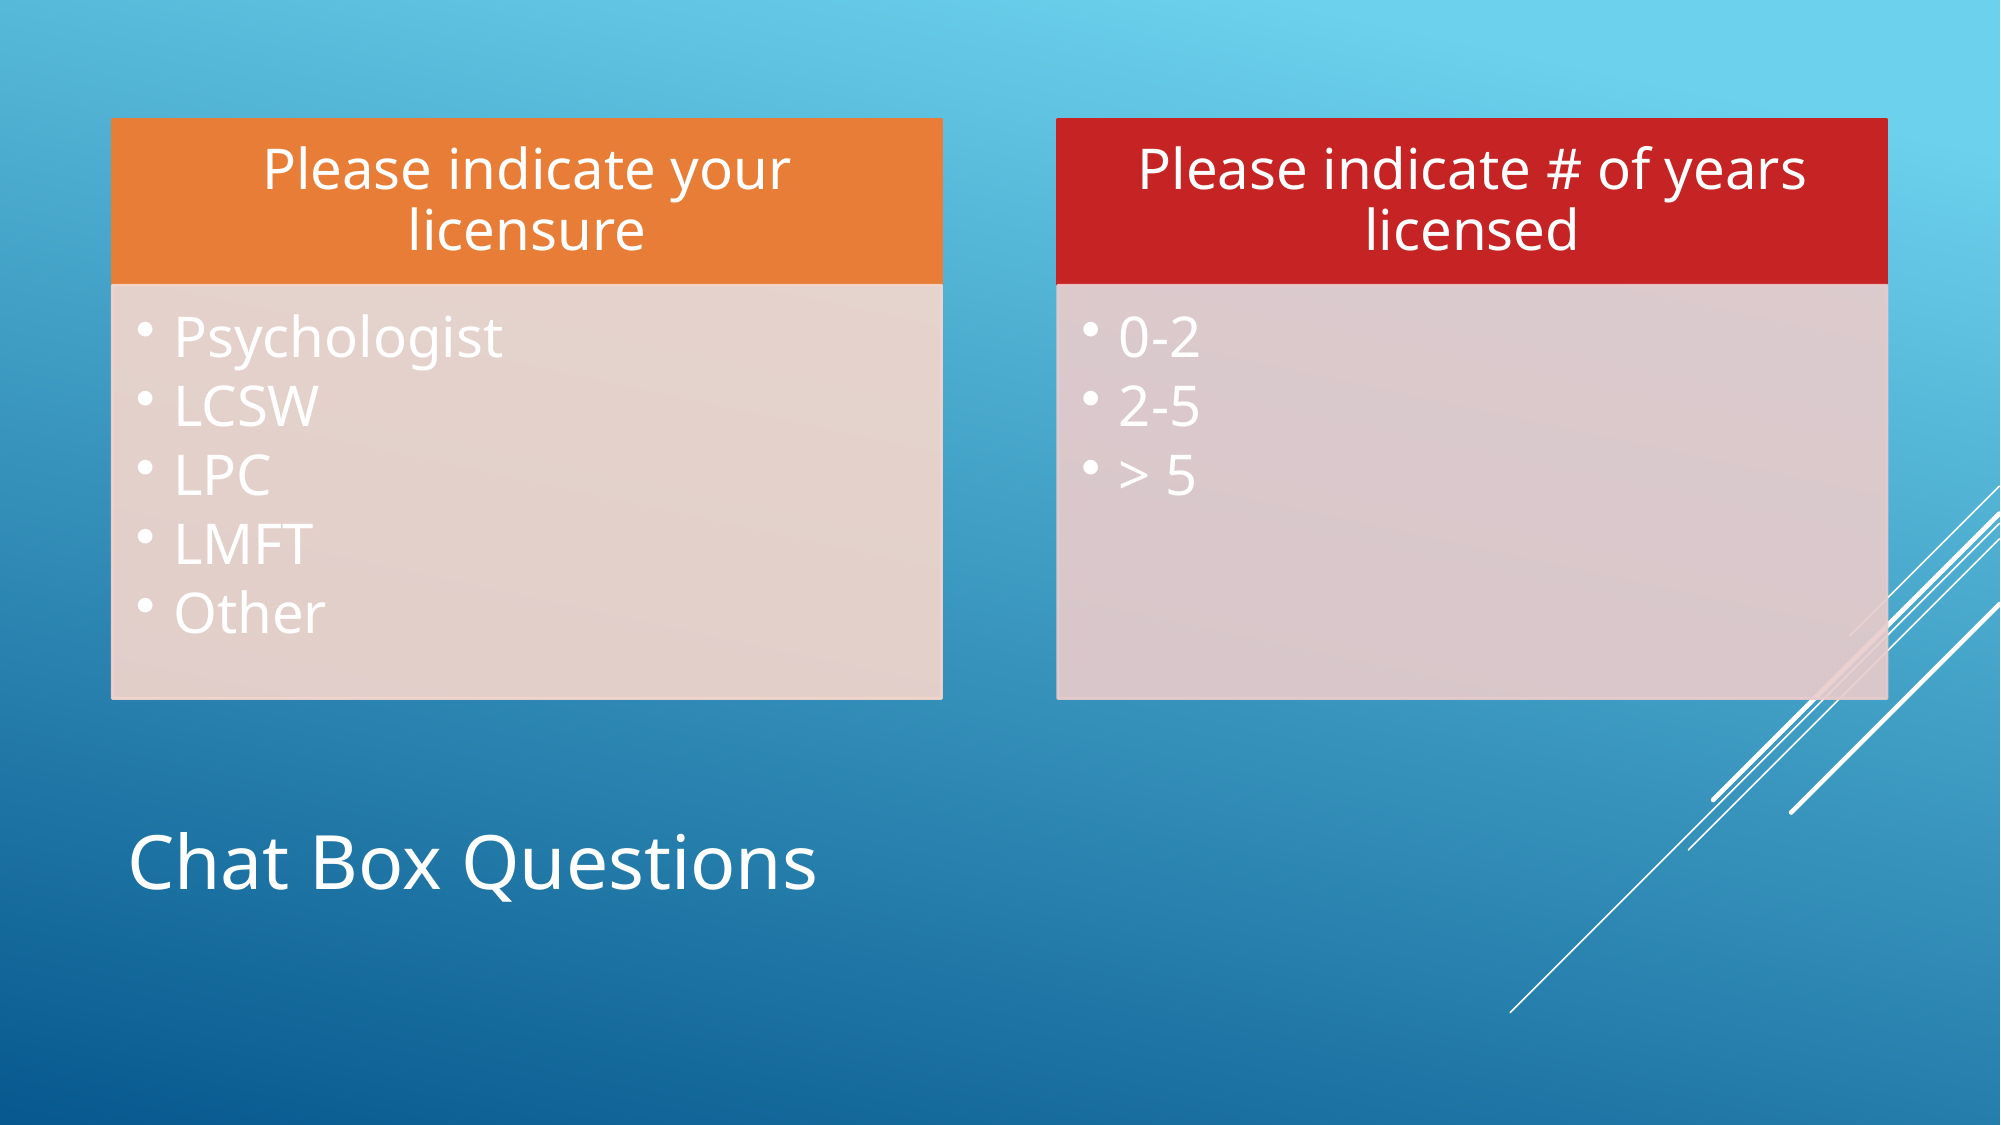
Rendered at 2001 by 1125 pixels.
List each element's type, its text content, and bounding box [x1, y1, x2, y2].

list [111, 112, 1888, 706]
title Chat Box Questions [112, 736, 1513, 984]
